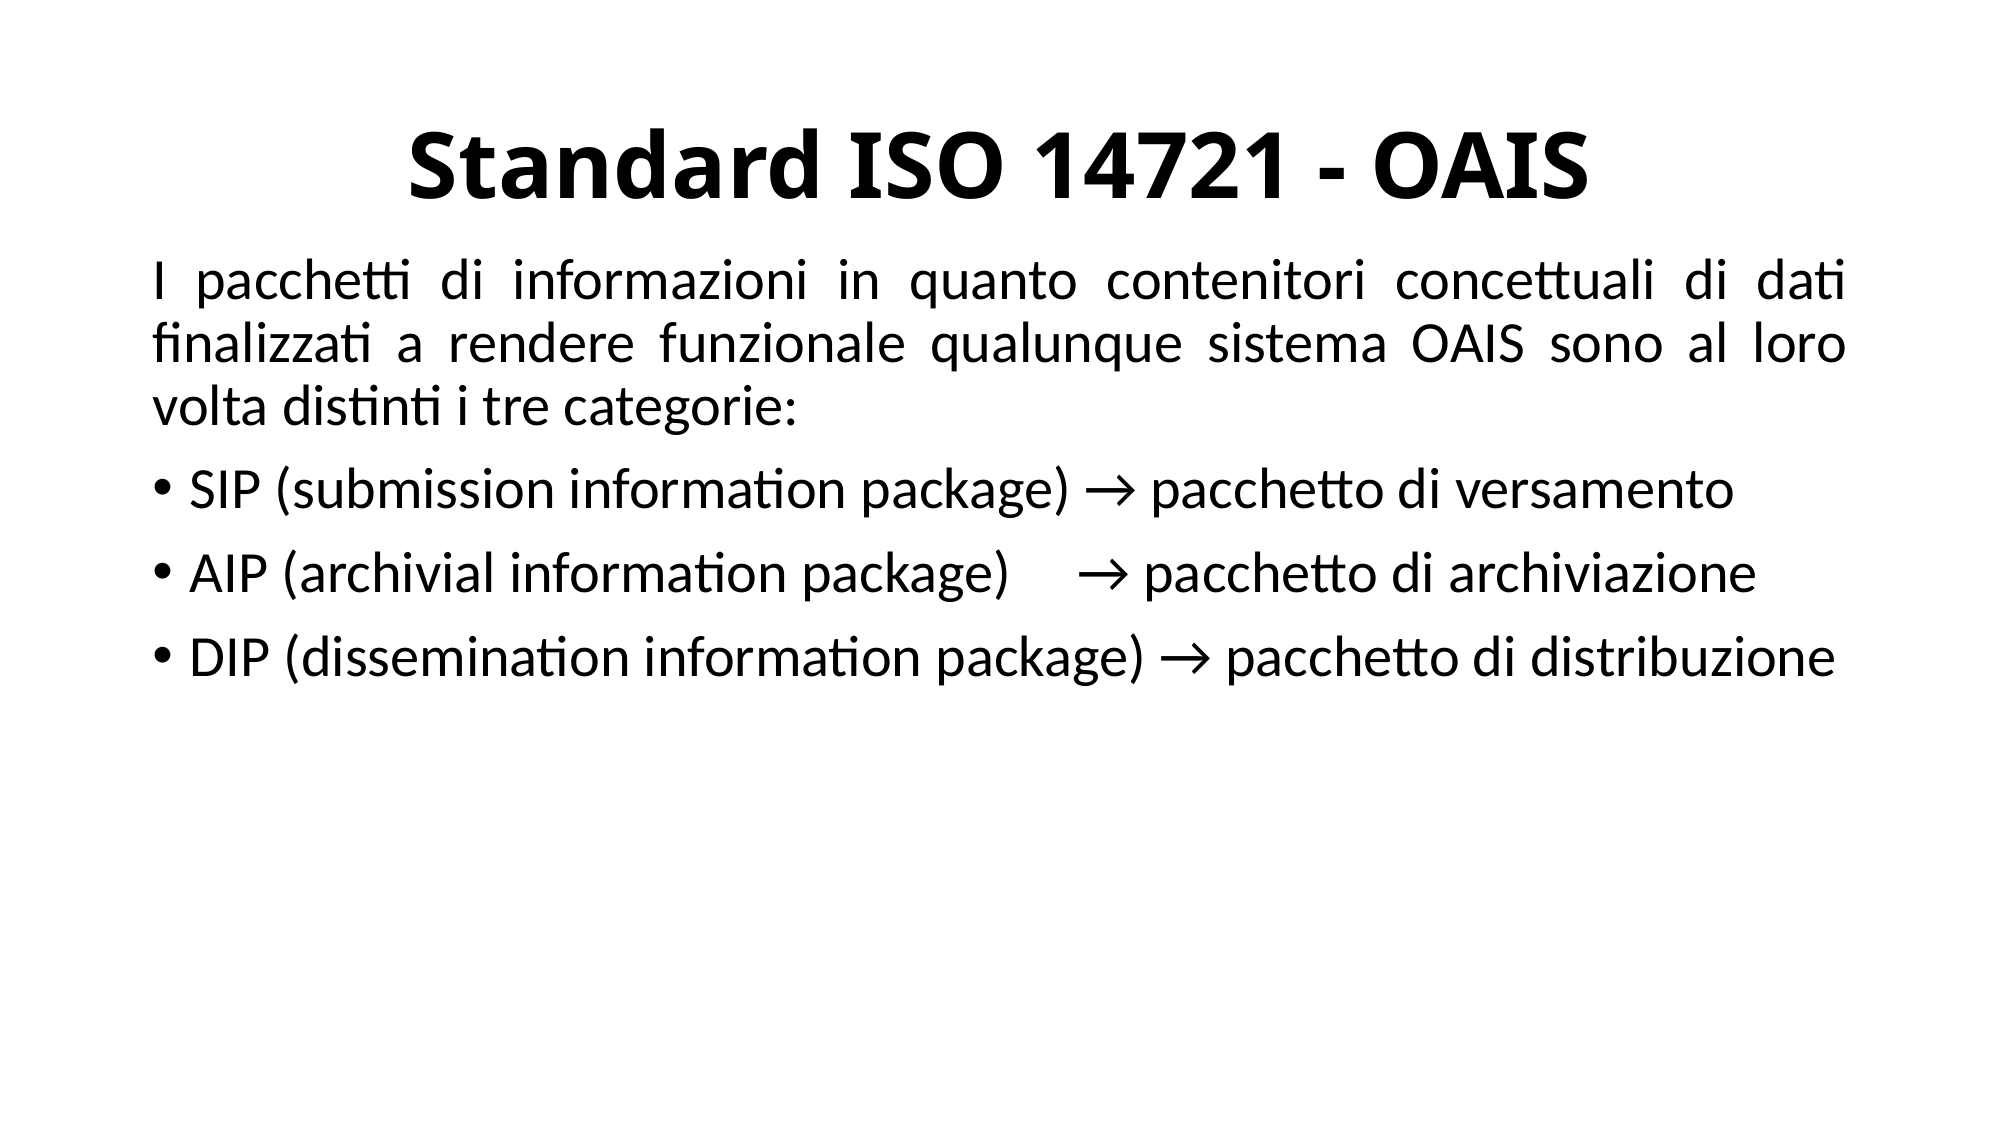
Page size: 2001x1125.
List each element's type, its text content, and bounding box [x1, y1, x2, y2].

list I pacchetti di informazioni in quanto contenitori concettuali di dati finalizzati a rendere funzionale qualunque sistema OAIS sono al loro volta distinti i tre categorie: SIP (submission information package) → pacchetto di versamento AIP (archivial information package) → pacchetto di archiviazione DIP (dissemination information package) → pacchetto di distribuzione [137, 241, 1863, 1014]
title Standard ISO 14721 - OAIS [137, 59, 1863, 241]
